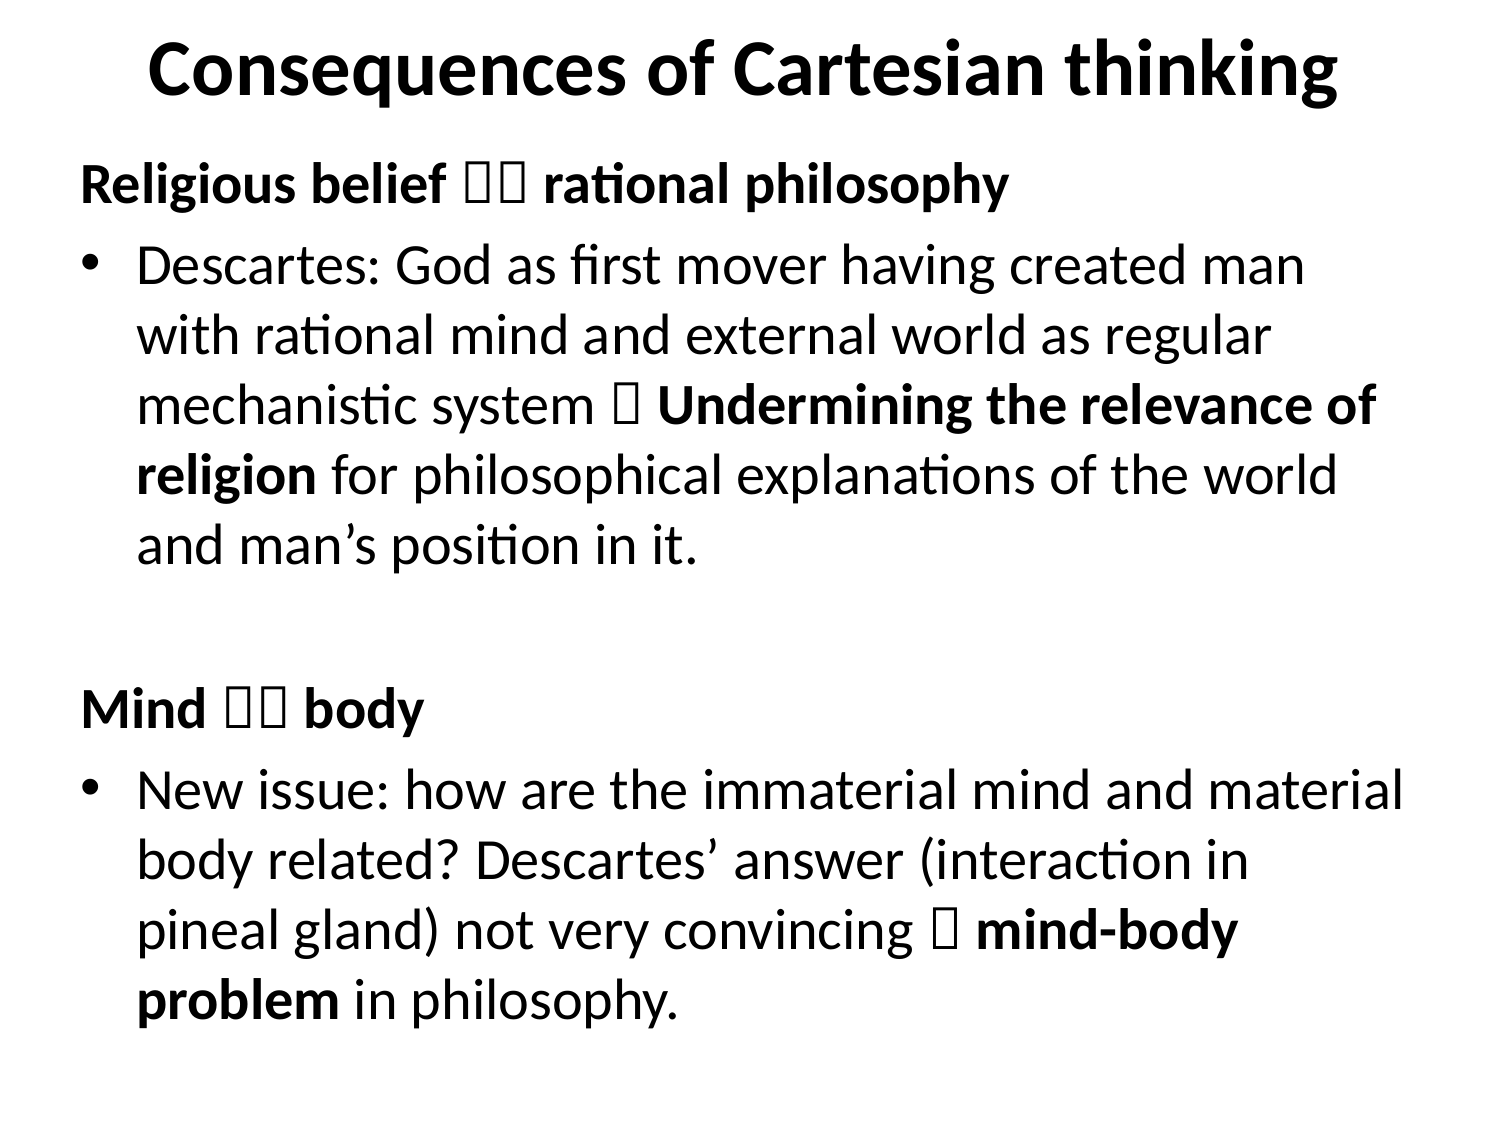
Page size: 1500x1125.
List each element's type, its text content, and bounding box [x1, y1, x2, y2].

list Religious belief  rational philosophy Descartes: God as first mover having created man with rational mind and external world as regular mechanistic system  Undermining the relevance of religion for philosophical explanations of the world and man’s position in it. Mind  body New issue: how are the immaterial mind and material body related? Descartes’ answer (interaction in pineal gland) not very convincing  mind-body problem in philosophy. [64, 137, 1425, 1005]
title Consequences of Cartesian thinking [64, 0, 1425, 137]
